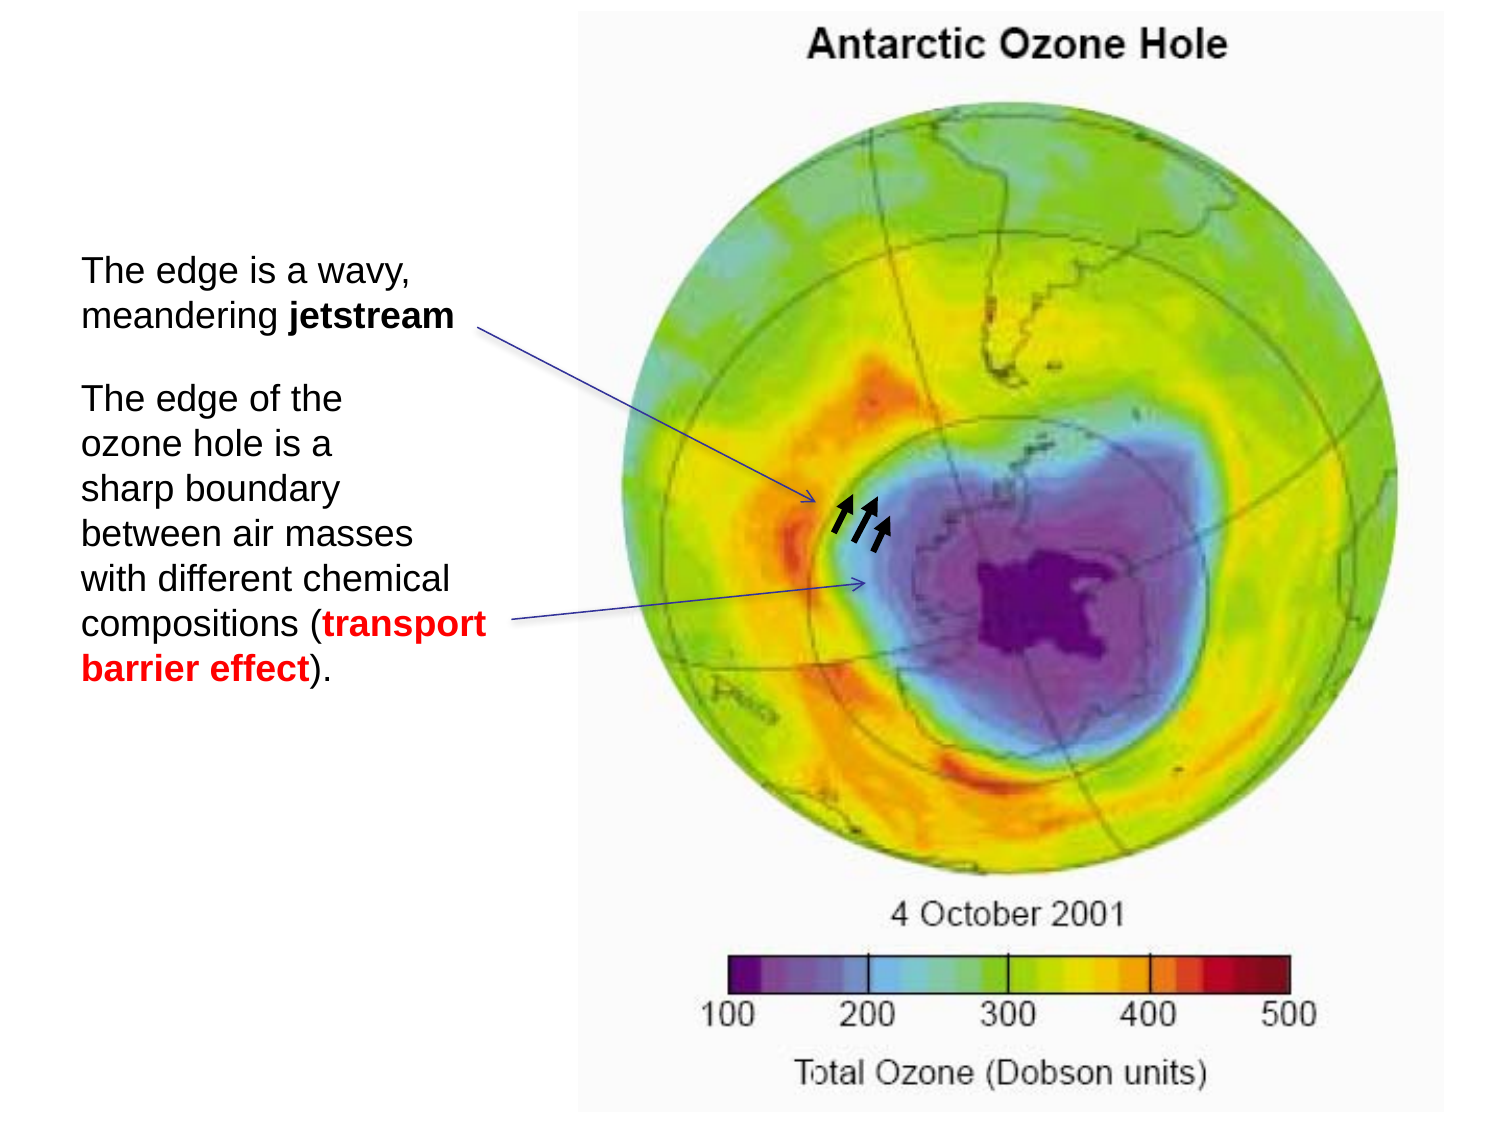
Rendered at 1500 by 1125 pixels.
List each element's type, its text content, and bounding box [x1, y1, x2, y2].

text_box The edge is a wavy, meandering jetstream [66, 238, 470, 344]
picture [578, 10, 1444, 1112]
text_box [476, 327, 817, 503]
text_box The edge of the ozone hole is a sharp boundary between air masses with different chemical compositions (transport barrier effect). [66, 367, 502, 697]
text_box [511, 582, 867, 620]
